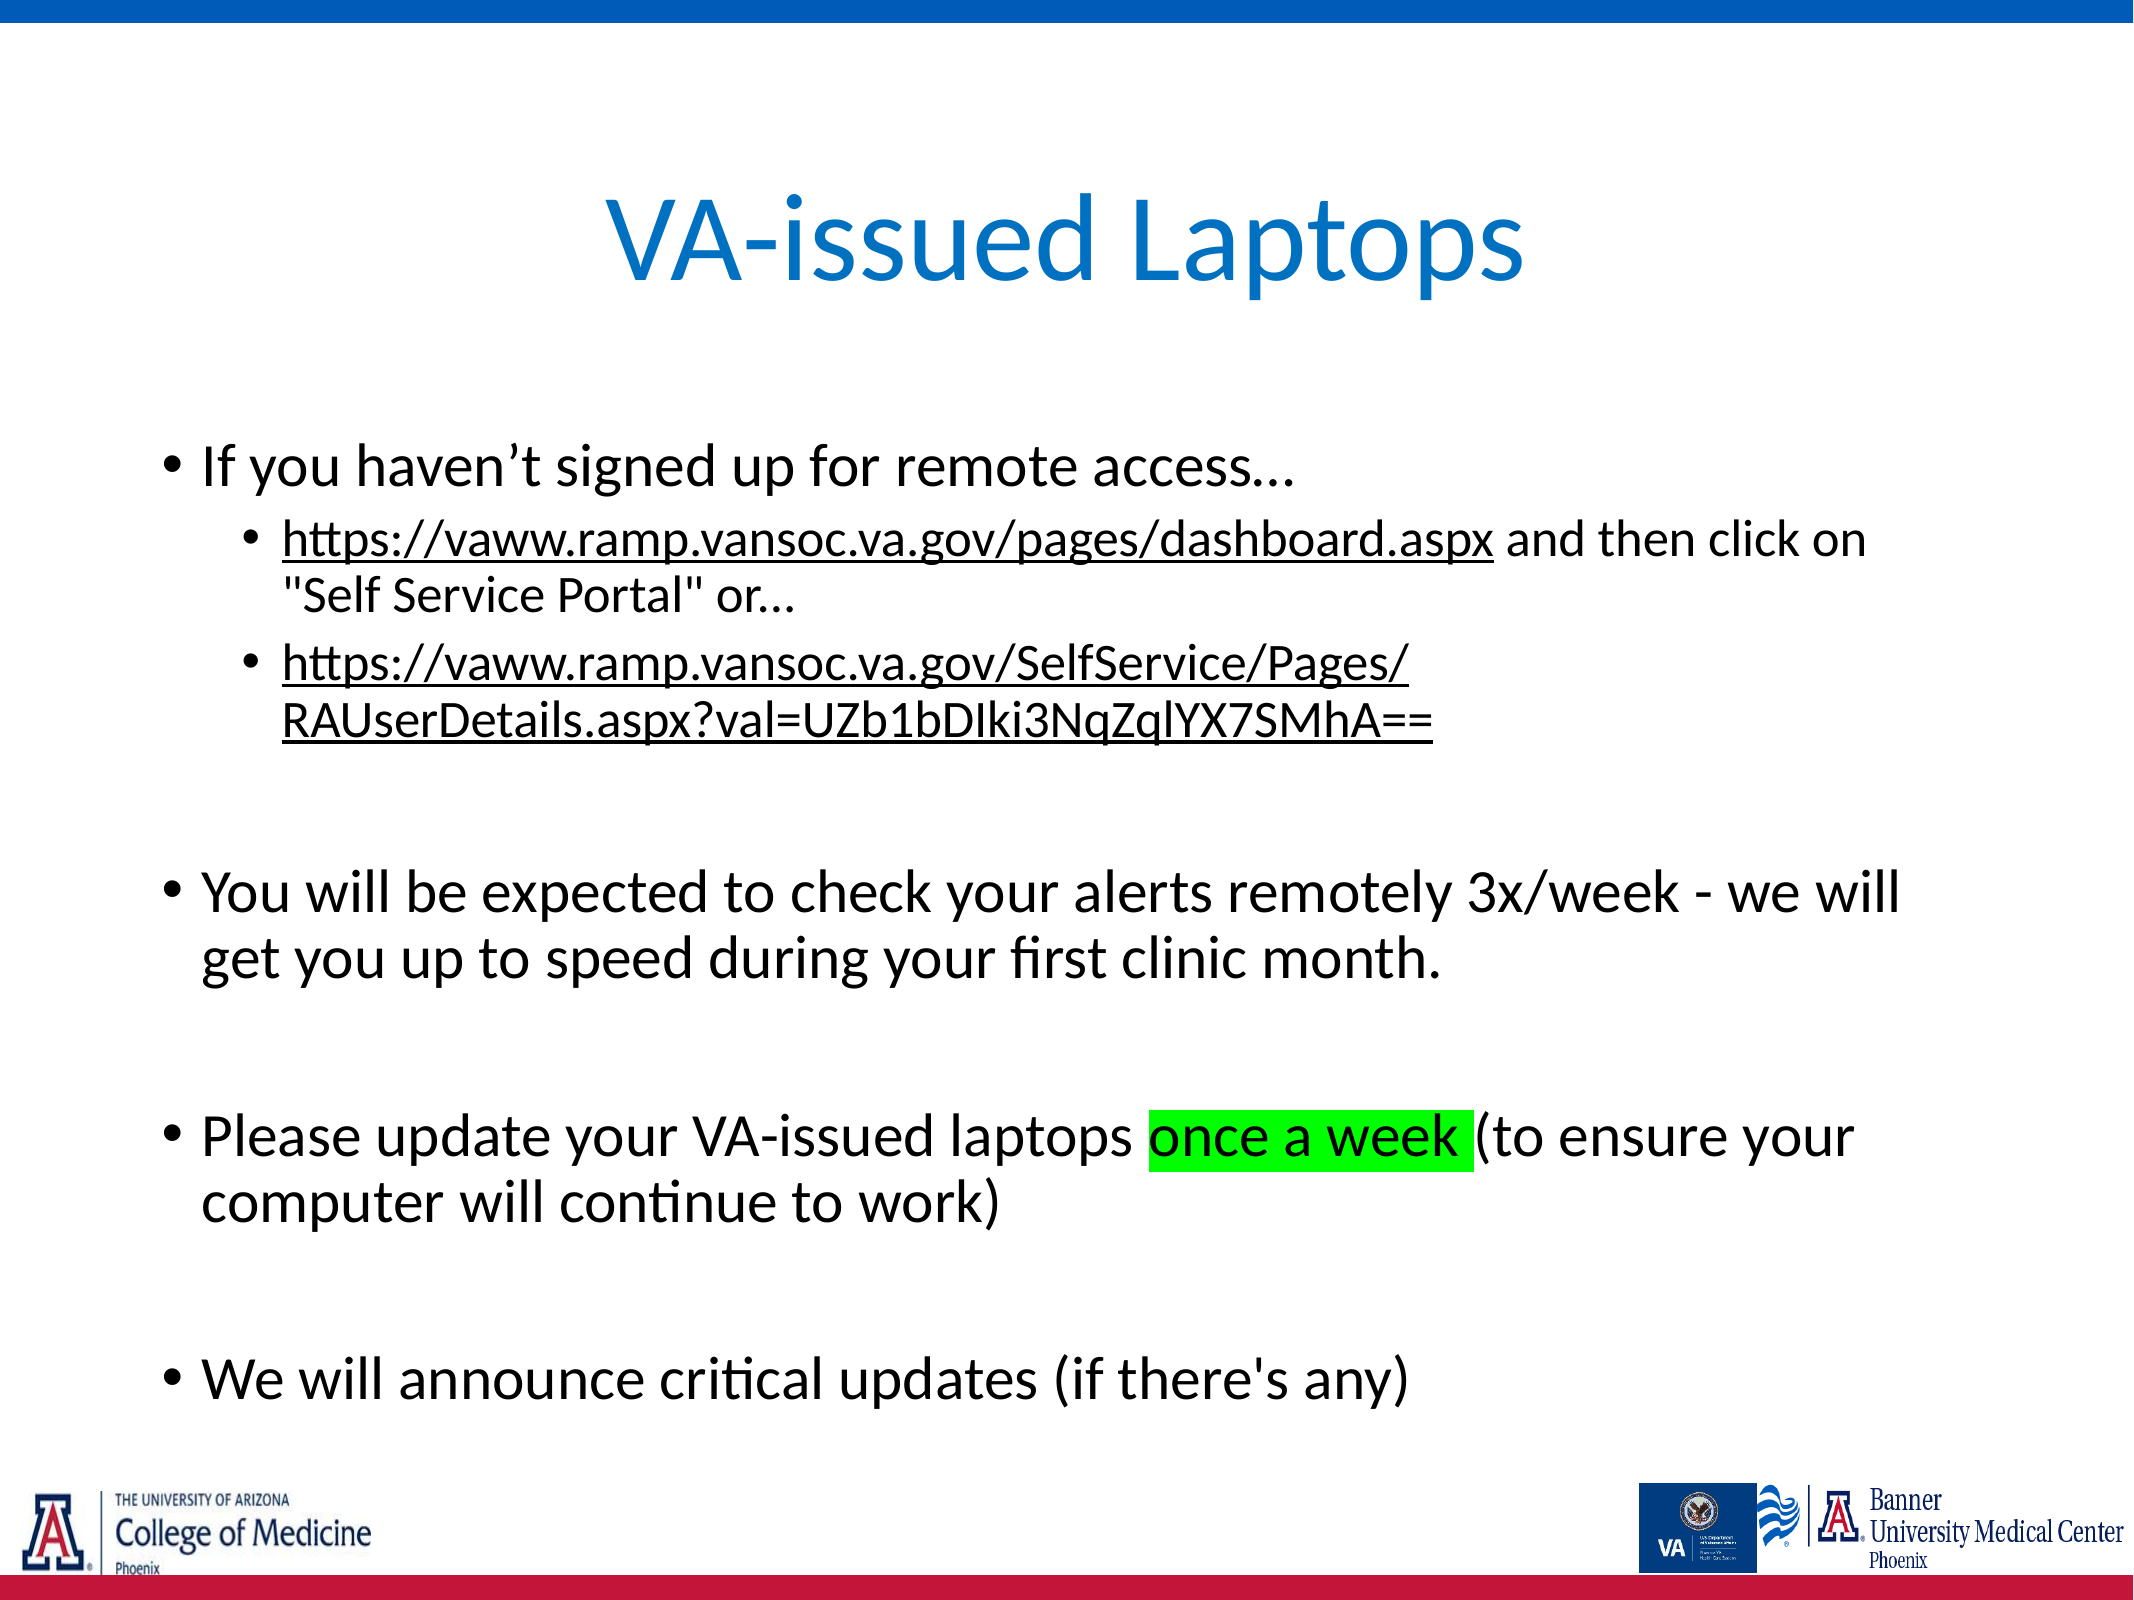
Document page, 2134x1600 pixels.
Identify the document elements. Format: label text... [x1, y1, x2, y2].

list If you haven’t signed up for remote access… https://vaww.ramp.vansoc.va.gov/pages/dashboard.aspx and then click on "Self Service Portal" or... https://vaww.ramp.vansoc.va.gov/SelfService/Pages/RAUserDetails.aspx?val=UZb1bDIki3NqZqlYX7SMhA== You will be expected to check your alerts remotely 3x/week - we will get you up to speed during your first clinic month. Please update your VA-issued laptops once a week (to ensure your computer will continue to work) We will announce critical updates (if there's any) [146, 425, 1987, 1442]
text_box [0, 1574, 2134, 1600]
text_box [0, 0, 2134, 24]
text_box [1639, 1482, 2125, 1573]
picture [20, 1491, 371, 1578]
title VA-issued Laptops [146, 85, 1987, 395]
